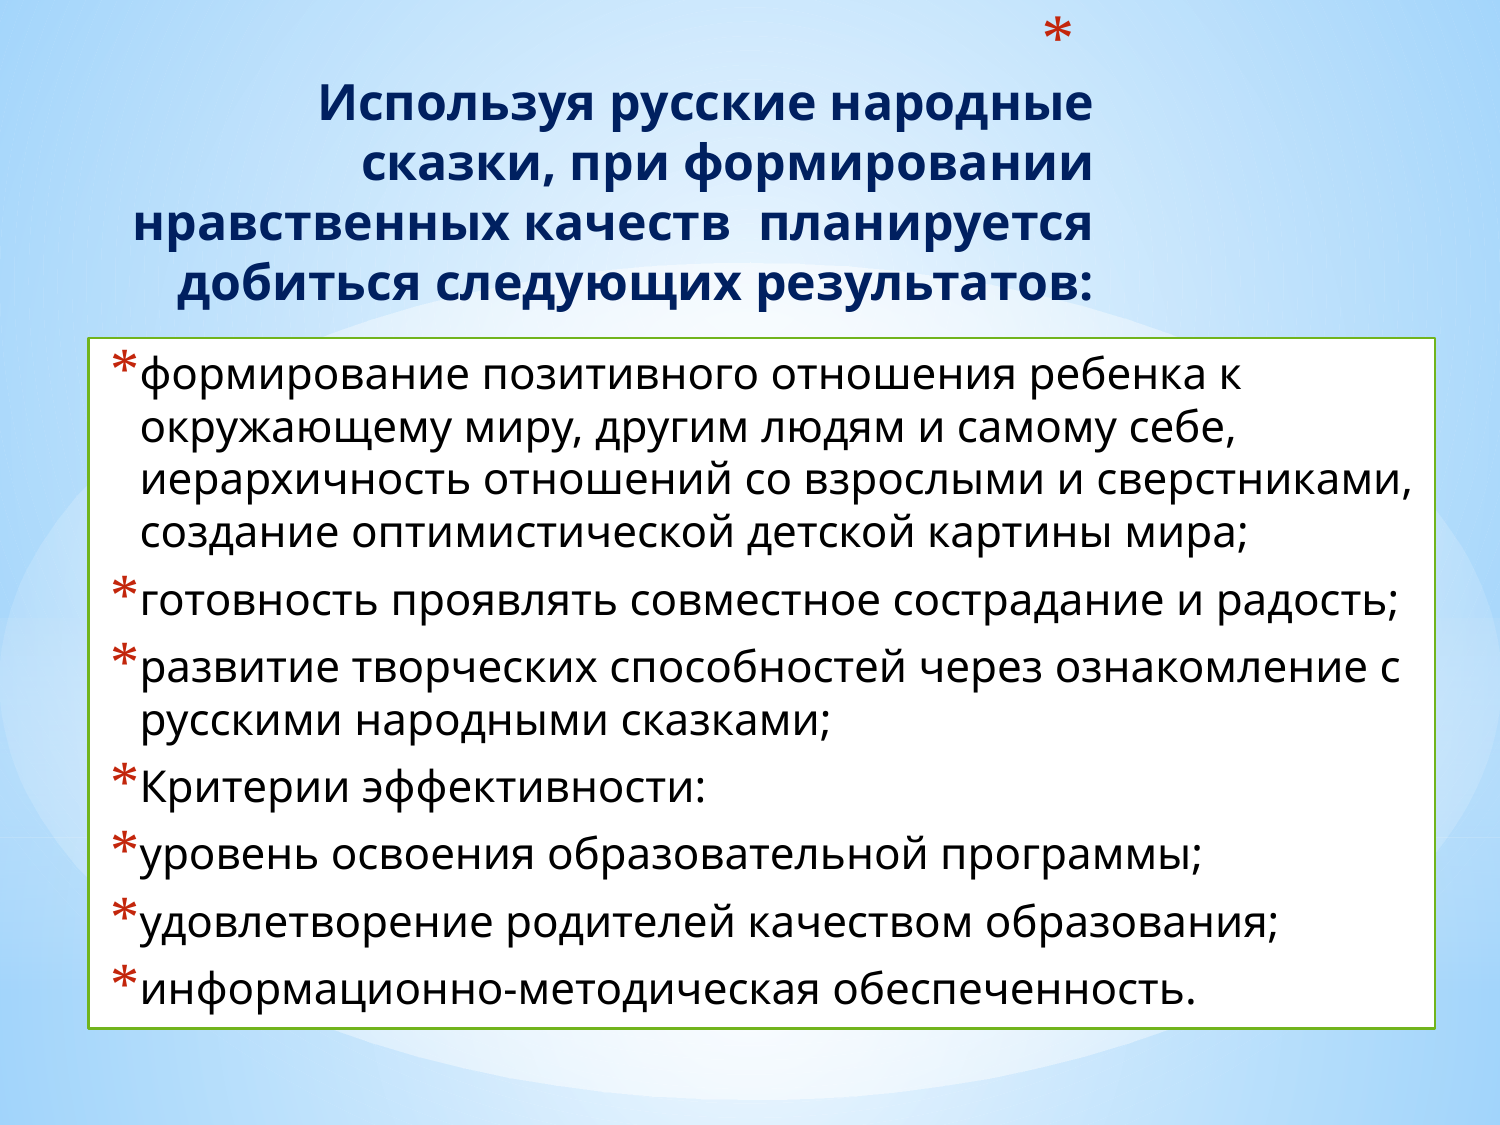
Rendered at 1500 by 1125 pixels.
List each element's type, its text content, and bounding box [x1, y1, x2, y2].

list формирование позитивного отношения ребенка к окружающему миру, другим людям и самому себе, иерархичность отношений со взрослыми и сверстниками, создание оптимистической детской картины мира; готовность проявлять совместное сострадание и радость; развитие творческих способностей через ознакомление с русскими народными сказками; Критерии эффективности: уровень освоения образовательной программы; удовлетворение родителей качеством образования; информационно-методическая обеспеченность. [87, 337, 1436, 1030]
title Используя русские народные сказки, при формировании нравственных качеств планируется добиться следующих результатов: [41, 2, 1110, 191]
